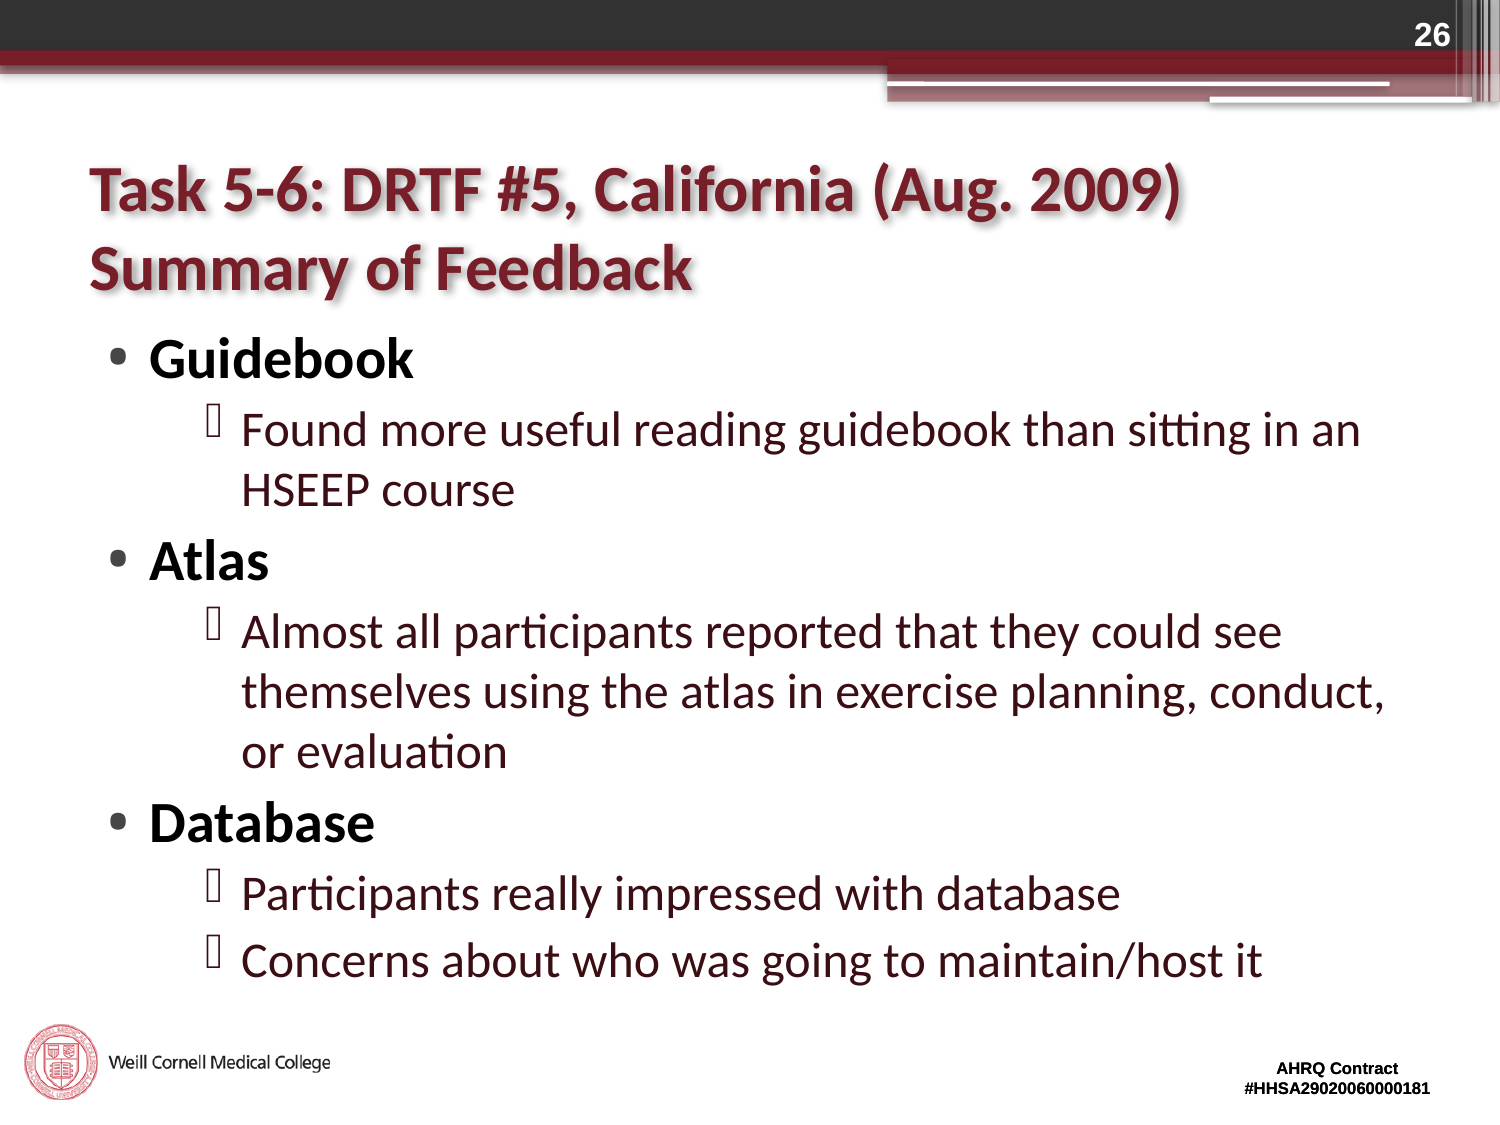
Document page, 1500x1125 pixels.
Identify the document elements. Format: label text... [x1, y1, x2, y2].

title Task 5-6: DRTF #5, California (Aug. 2009) Summary of Feedback [75, 137, 1425, 312]
list Guidebook Found more useful reading guidebook than sitting in an HSEEP course Atlas Almost all participants reported that they could see themselves using the atlas in exercise planning, conduct, or evaluation Database Participants really impressed with database Concerns about who was going to maintain/host it [75, 312, 1425, 1000]
picture [24, 1024, 330, 1100]
slide_number 26 [1341, 0, 1466, 61]
